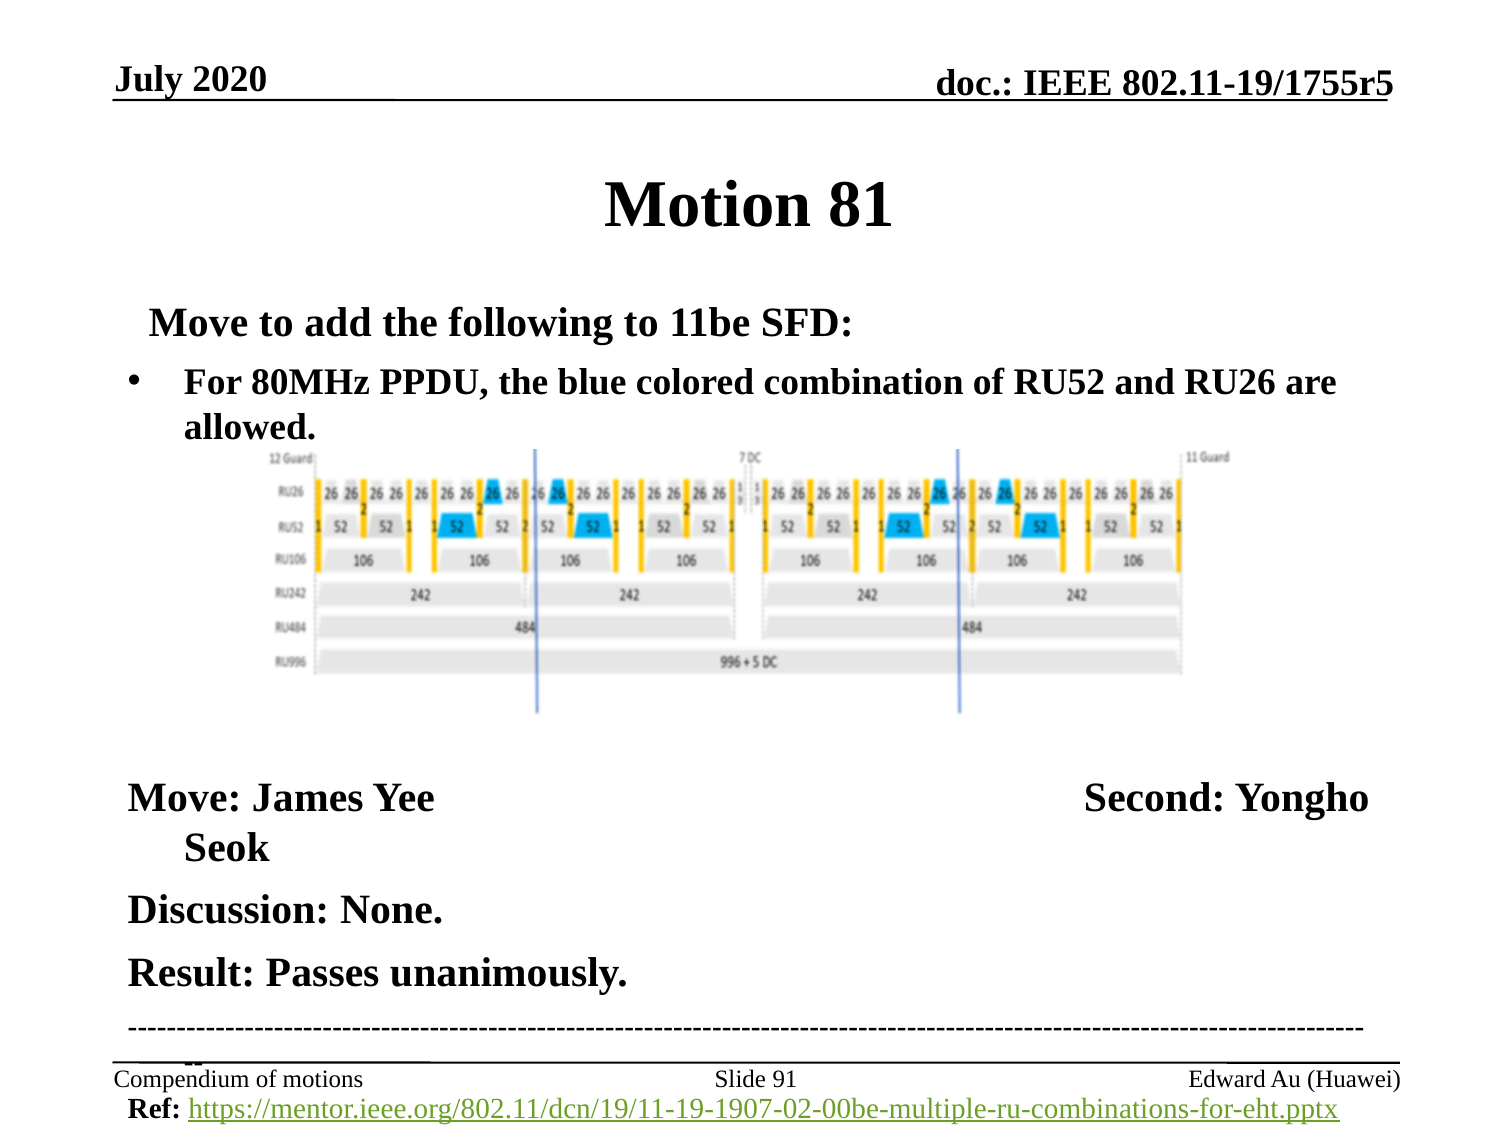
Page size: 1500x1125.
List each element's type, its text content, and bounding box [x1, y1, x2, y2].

title Motion 81 [112, 112, 1388, 286]
footer Edward Au (Huawei) [878, 1061, 1402, 1093]
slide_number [114, 54, 423, 100]
slide_number Slide 91 [712, 1061, 800, 1123]
list Move to add the following to 11be SFD: For 80MHz PPDU, the blue colored combination of RU52 and RU26 are allowed. Move: James Yee Second: Yongho Seok Discussion: None. Result: Passes unanimously. --------------------------------------------------------------------------------------------------------------------------------- Ref: https://mentor.ieee.org/802.11/dcn/19/11-19-1907-02-00be-multiple-ru-combinations-for-eht.pptx [112, 286, 1388, 1071]
picture [262, 449, 1238, 724]
